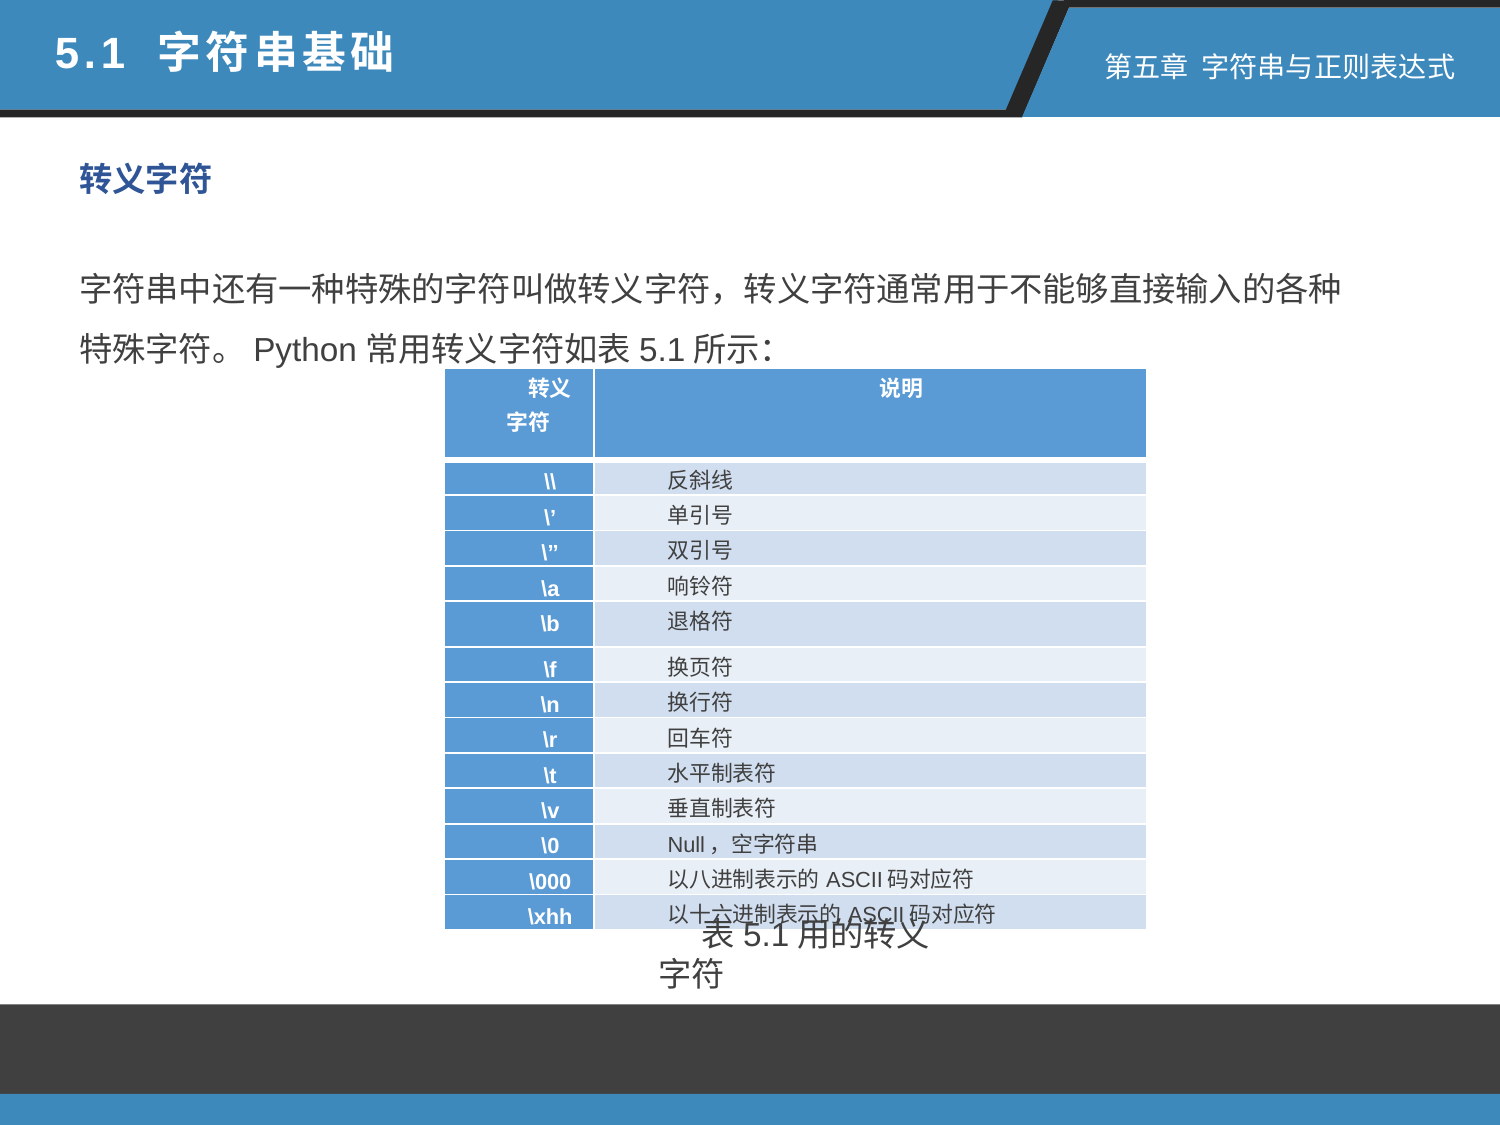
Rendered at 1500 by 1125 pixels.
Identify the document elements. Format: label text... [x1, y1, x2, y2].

table_cell \000 [445, 860, 593, 894]
table_cell 水平制表符 [595, 754, 1146, 787]
table_cell 响铃符 [595, 567, 1146, 600]
table_cell 回车符 [595, 718, 1146, 752]
table_cell \v [445, 789, 593, 823]
table_header 转义字符 [445, 369, 593, 457]
table_cell 垂直制表符 [595, 789, 1146, 823]
table_cell 退格符 [595, 602, 1146, 646]
table_cell \’ [445, 496, 593, 530]
table_cell \xhh [445, 895, 593, 929]
table_cell 换行符 [595, 683, 1146, 717]
text_box 5.1 字符串基础 [40, 17, 628, 85]
text_box 表5.1用的转义字符 [643, 925, 969, 1026]
list 转义字符 [64, 155, 1229, 240]
table_cell 双引号 [595, 531, 1146, 565]
table_header 说明 [595, 369, 1146, 457]
table_cell \’’ [445, 531, 593, 565]
table_cell \0 [445, 825, 593, 858]
table_cell \\ [445, 463, 593, 494]
table_cell \r [445, 718, 593, 752]
table_cell 以十六进制表示的ASCII码对应符 [595, 895, 1146, 929]
table_cell Null，空字符串 [595, 825, 1146, 858]
list 字符串中还有一种特殊的字符叫做转义字符，转义字符通常用于不能够直接输入的各种特殊字符。Python常用转义字符如表5.1所示： [64, 240, 1358, 905]
table_cell 换页符 [595, 648, 1146, 681]
table_cell \f [445, 648, 593, 681]
table_cell \a [445, 567, 593, 600]
table_cell 反斜线 [595, 463, 1146, 494]
table_cell \n [445, 683, 593, 717]
table_cell \t [445, 754, 593, 787]
table_cell \b [445, 602, 593, 646]
table_cell 单引号 [595, 496, 1146, 530]
text_box 第五章 字符串与正则表达式 [1070, 41, 1500, 91]
table_cell 以八进制表示的ASCII码对应符 [595, 860, 1146, 894]
